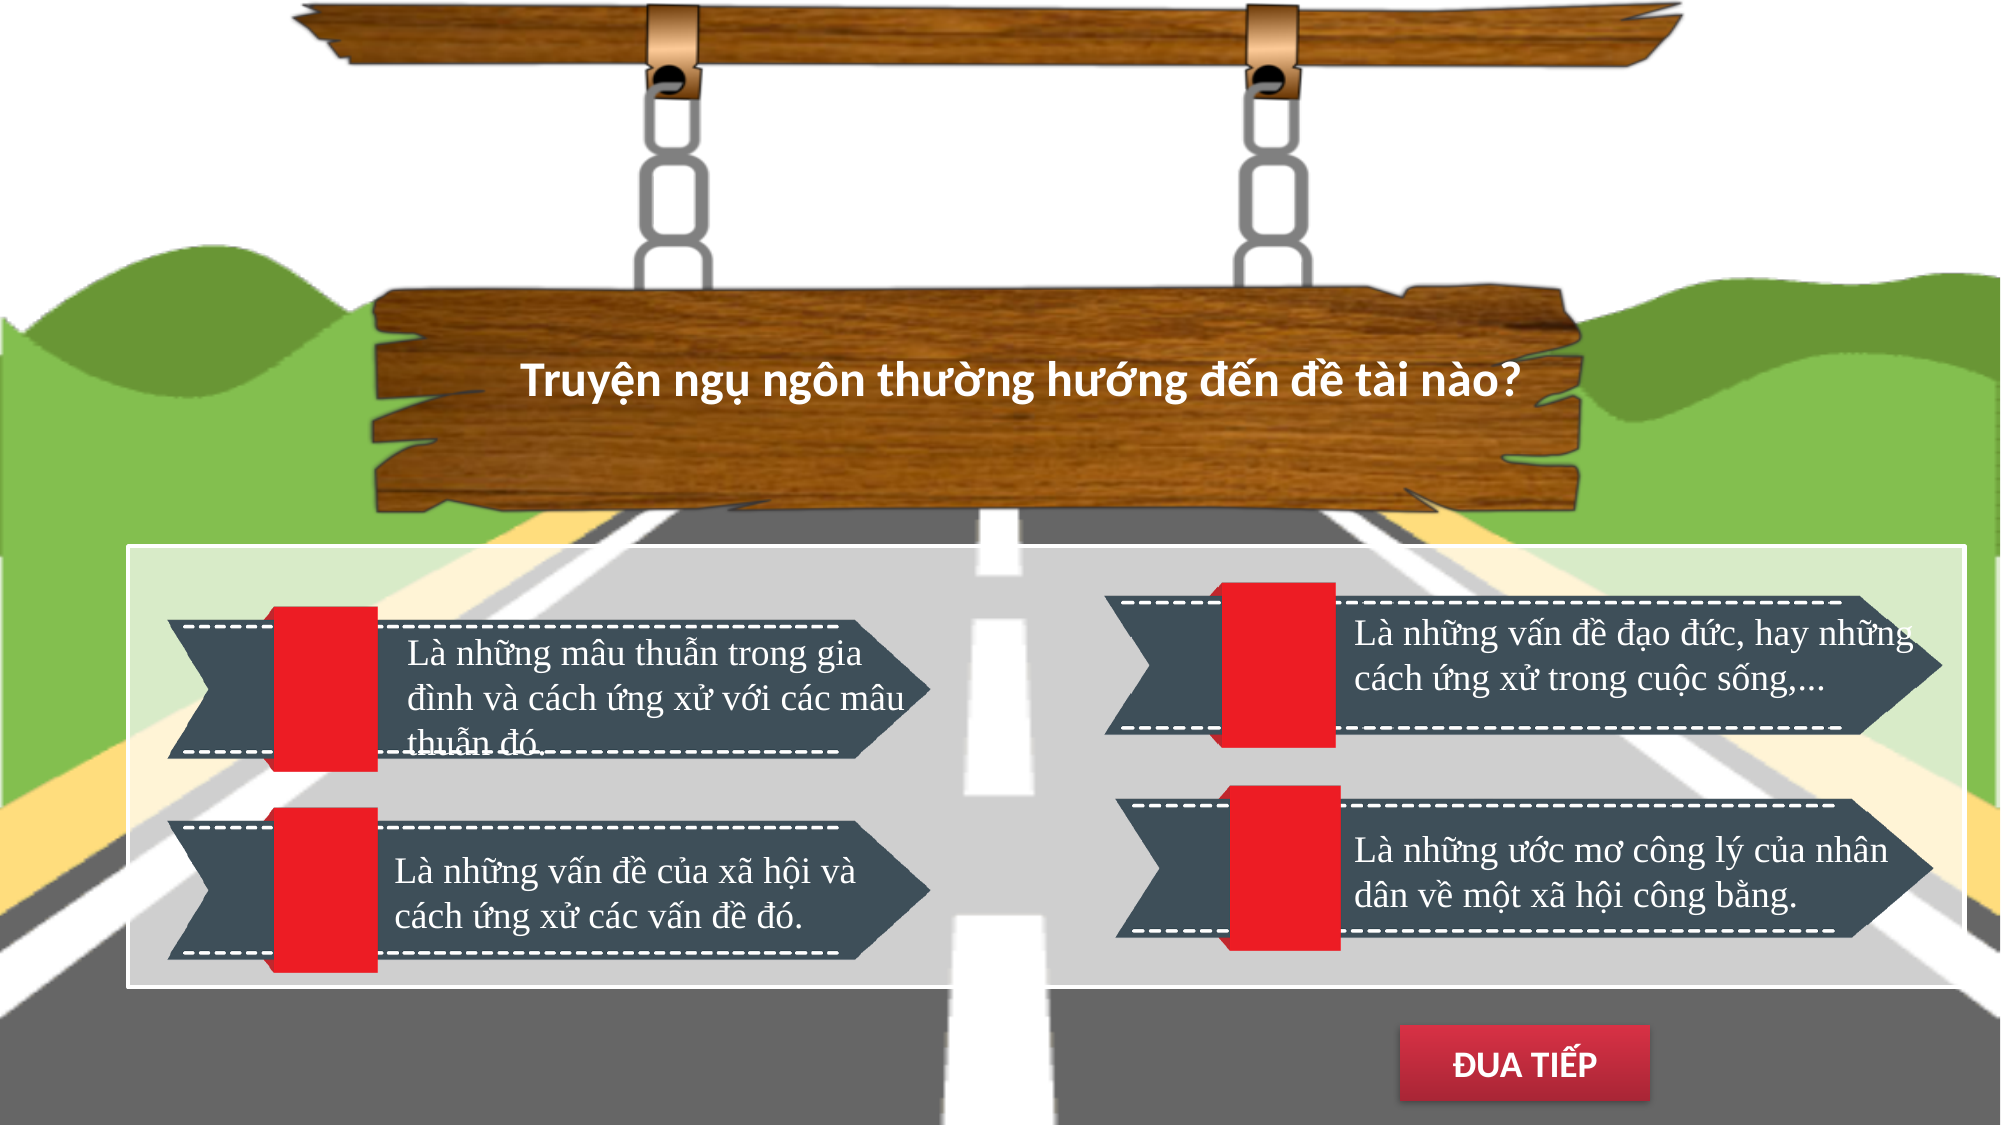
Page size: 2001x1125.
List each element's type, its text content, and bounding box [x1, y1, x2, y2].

picture [0, 0, 2001, 1125]
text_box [138, 600, 959, 779]
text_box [138, 801, 959, 979]
text_box ĐUA TIẾP [1400, 1025, 1650, 1101]
text_box [126, 544, 1967, 989]
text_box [1073, 576, 1976, 754]
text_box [1085, 780, 1965, 958]
